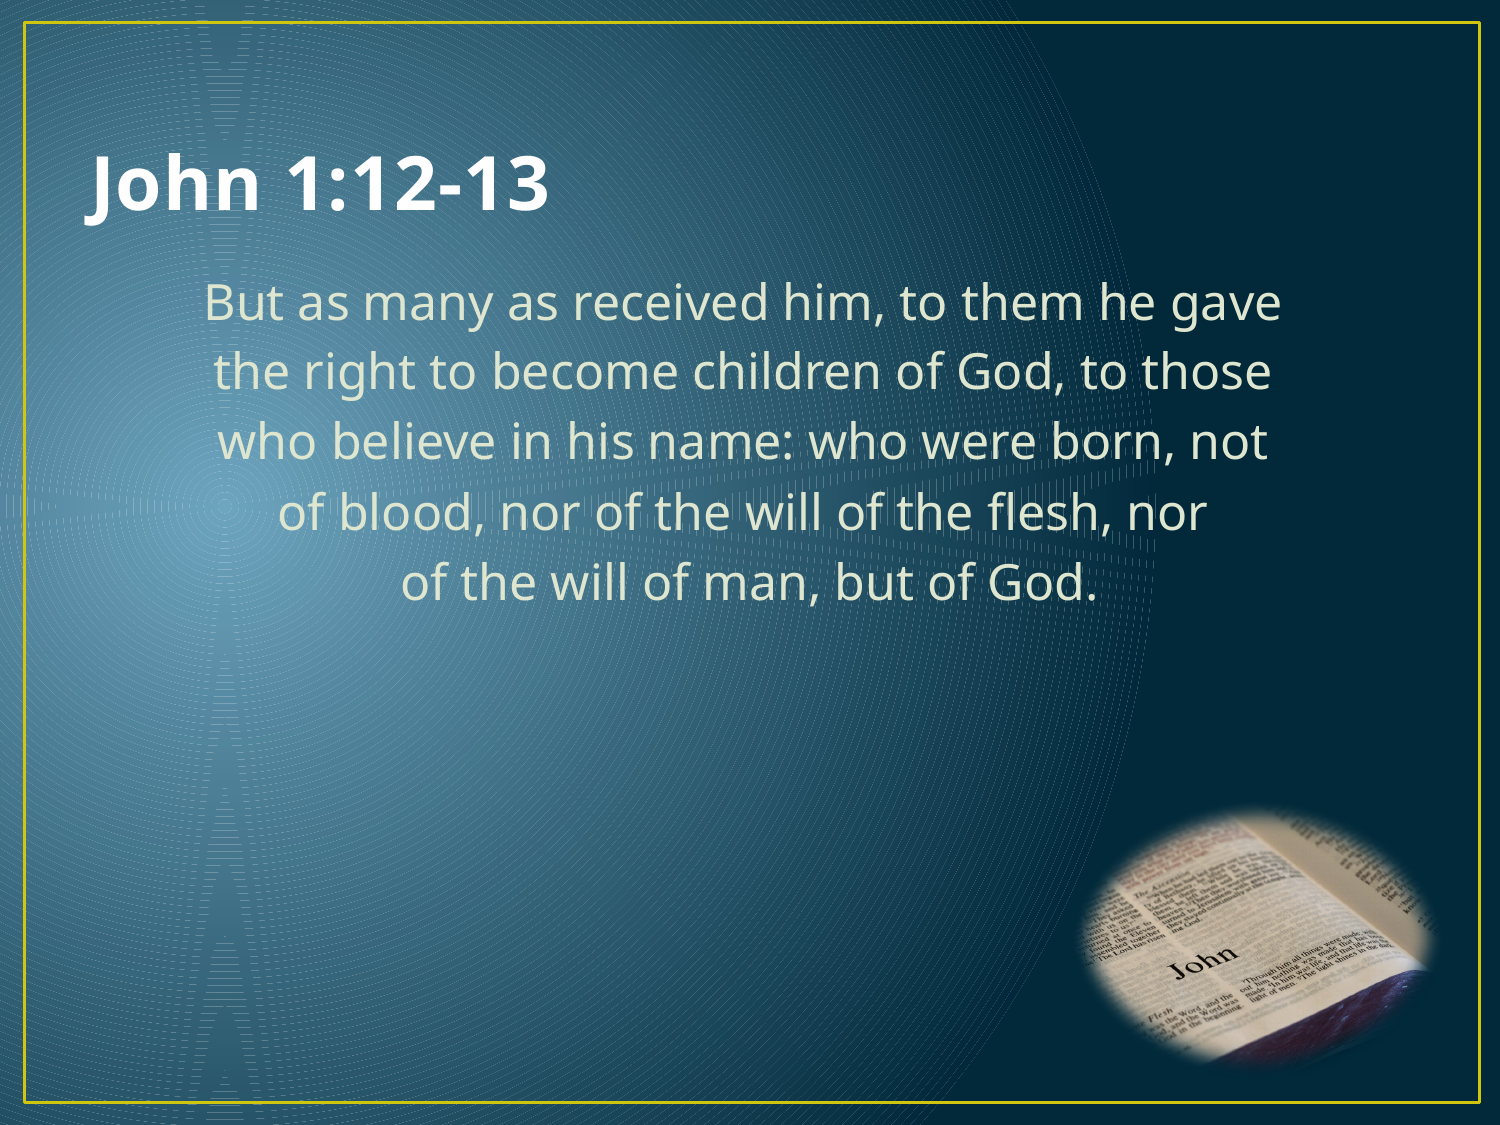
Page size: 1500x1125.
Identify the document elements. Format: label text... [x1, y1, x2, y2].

title John 1:12-13 [75, 45, 1425, 233]
list But as many as received him, to them he gave the right to become children of God, to those who believe in his name: who were born, not of blood, nor of the will of the flesh, nor of the will of man, but of God. [75, 262, 1425, 1005]
picture [1075, 803, 1440, 1071]
